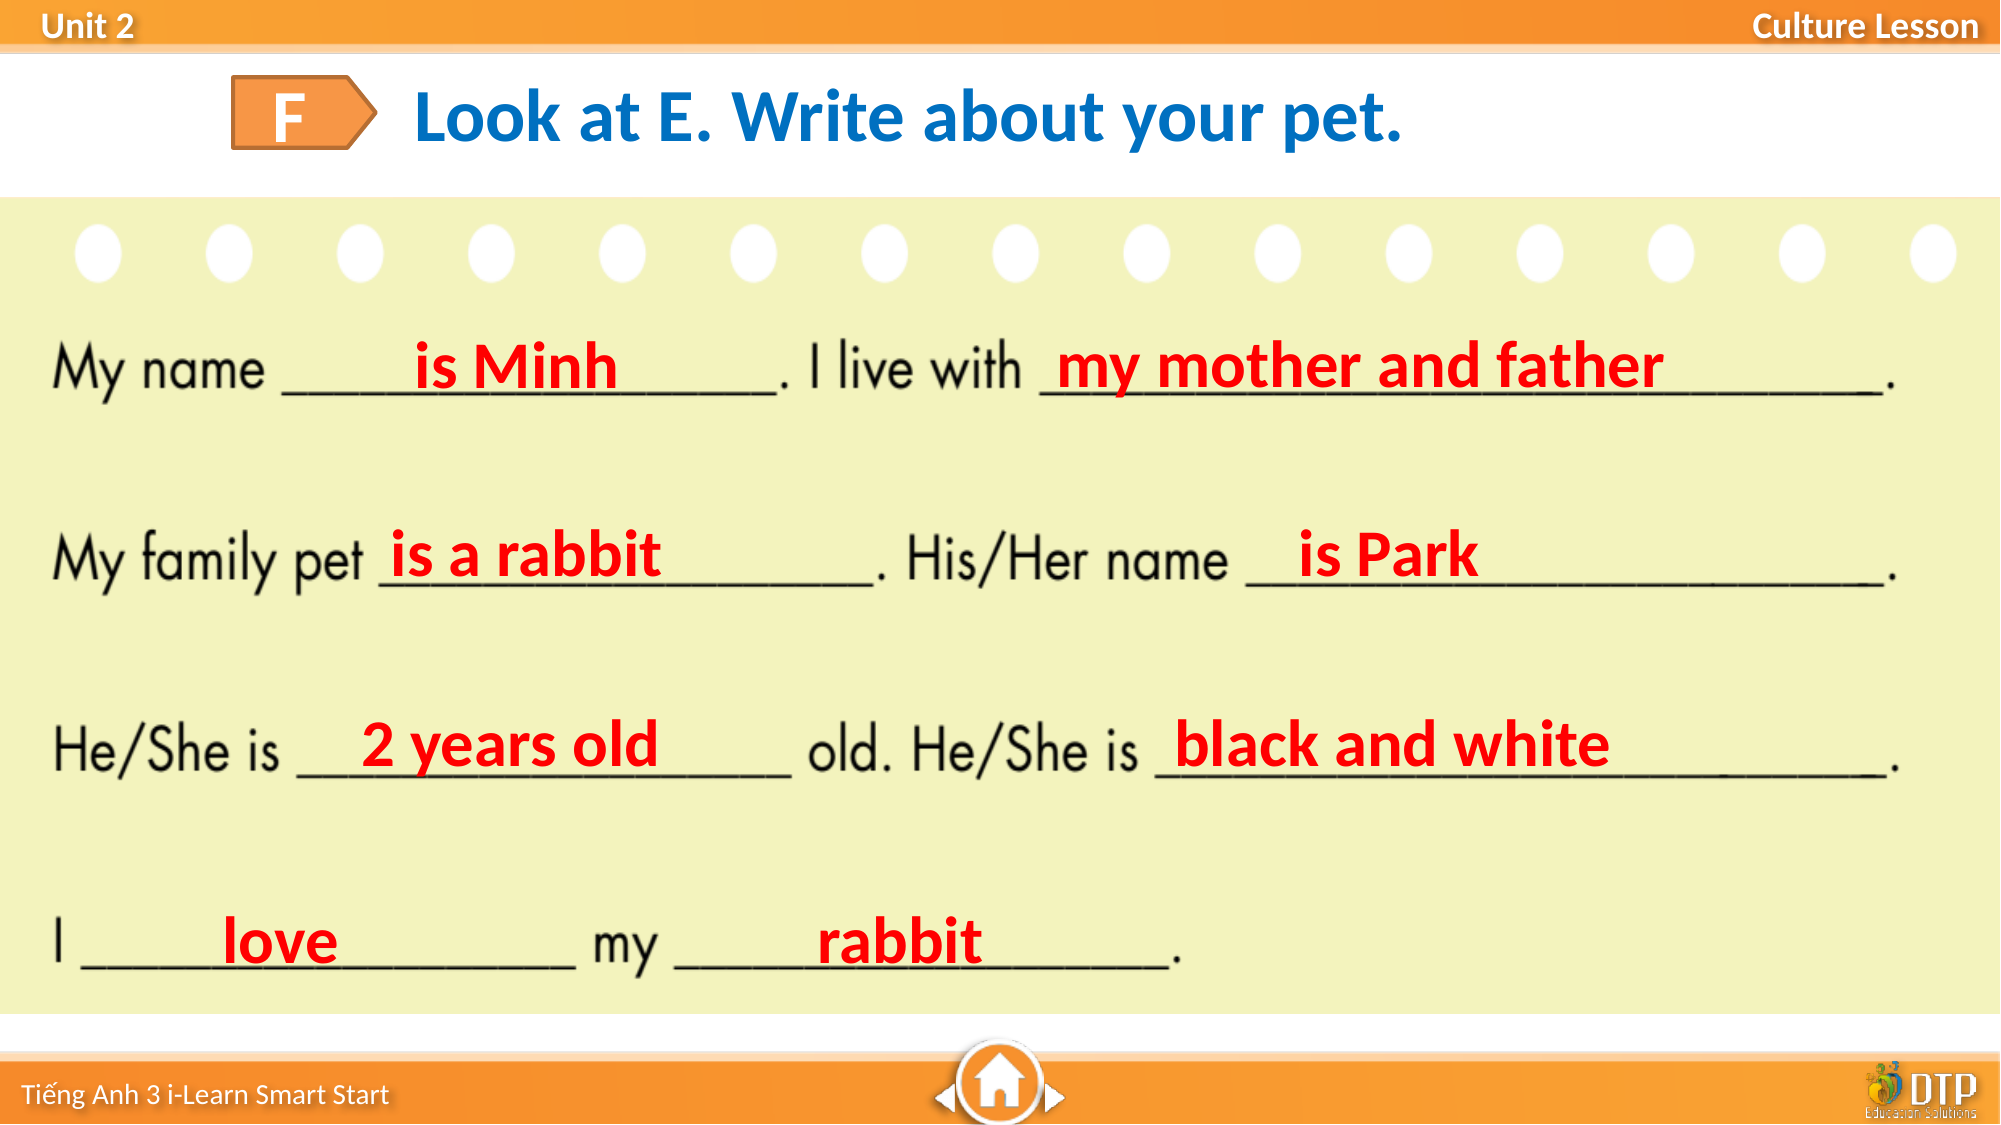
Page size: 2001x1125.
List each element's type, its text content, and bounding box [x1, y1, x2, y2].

text_box F [231, 75, 378, 150]
picture [0, 0, 2000, 1125]
text_box Look at E. Write about your pet. [400, 59, 1500, 165]
